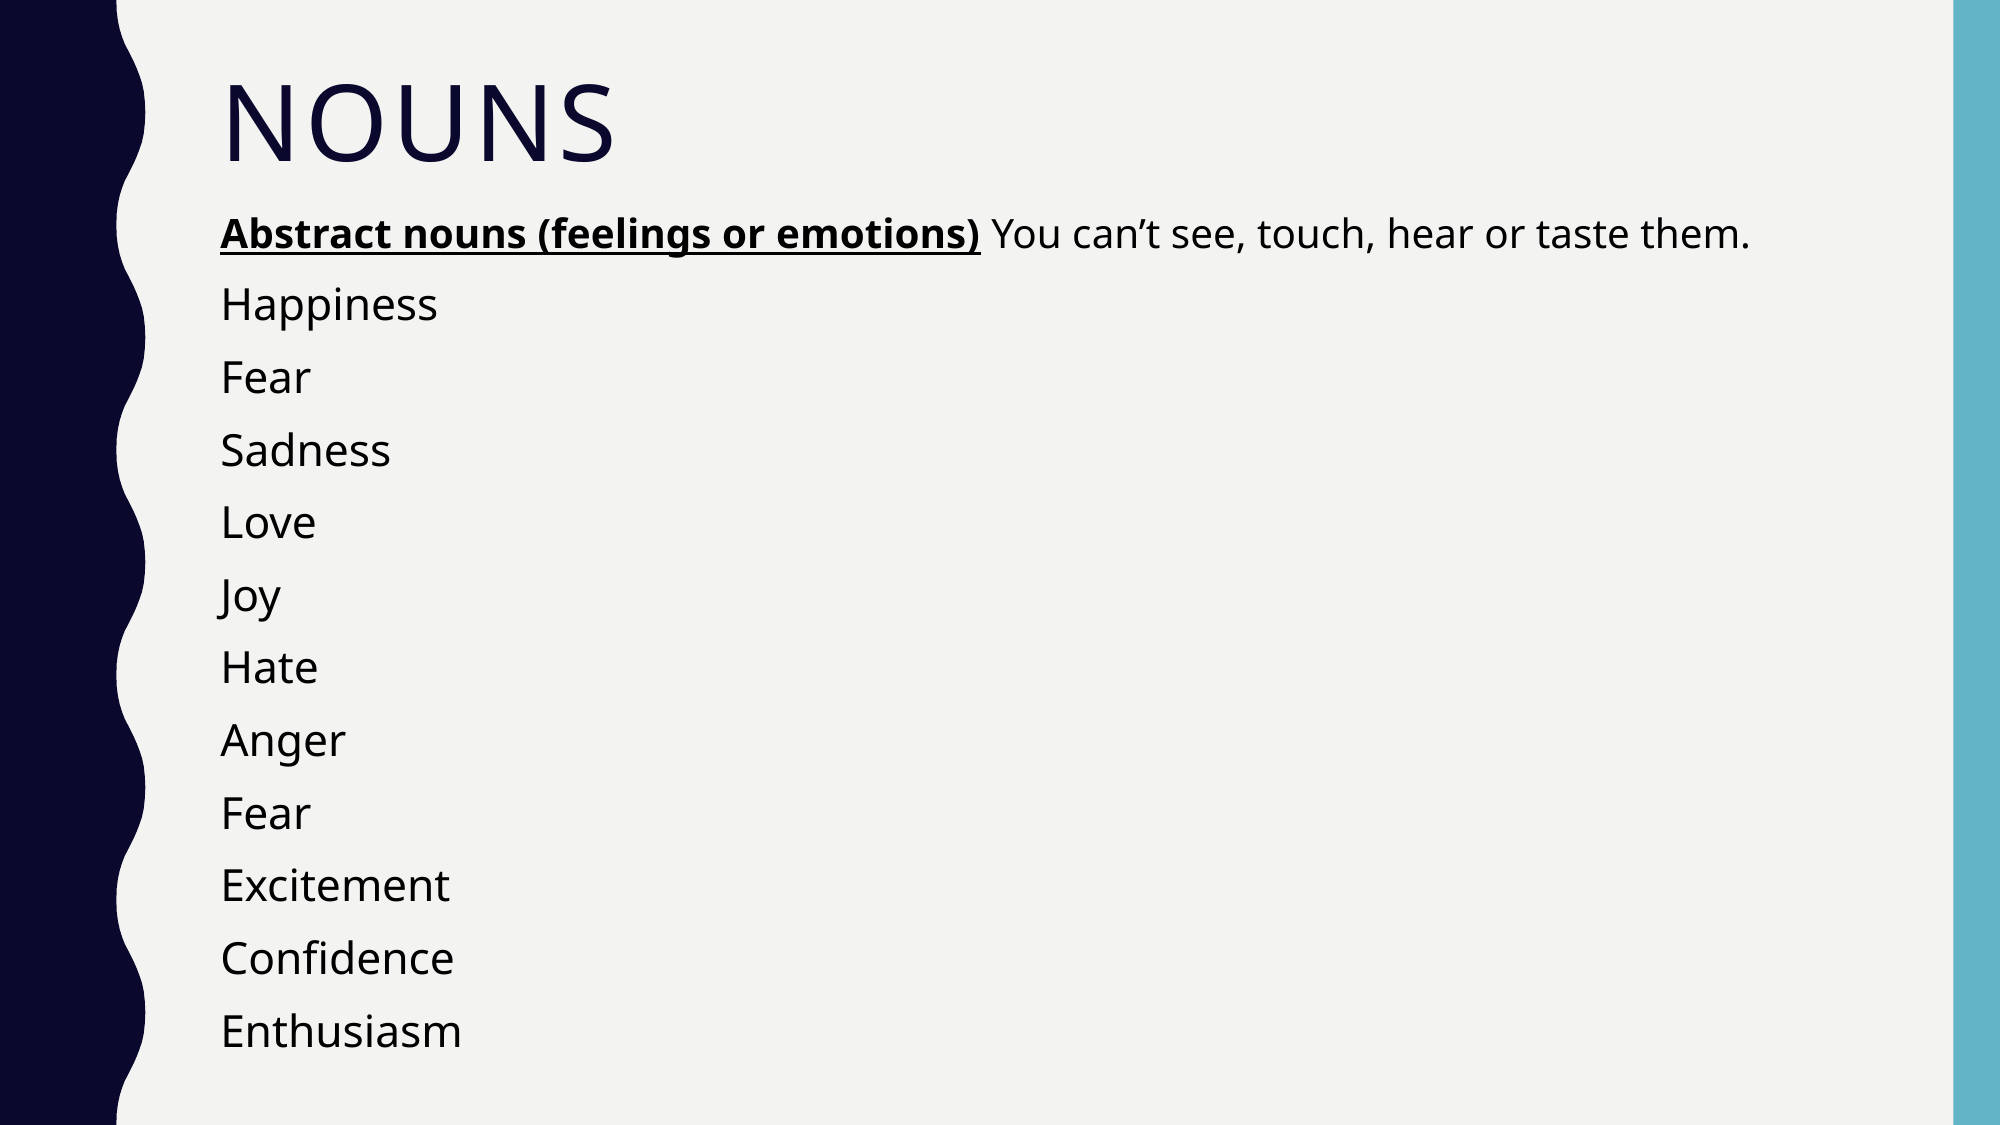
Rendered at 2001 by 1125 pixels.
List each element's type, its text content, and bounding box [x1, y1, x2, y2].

title Nouns [205, 62, 1875, 196]
list Abstract nouns (feelings or emotions) You can’t see, touch, hear or taste them. Happiness Fear Sadness Love Joy Hate Anger Fear Excitement Confidence Enthusiasm [205, 196, 1875, 1065]
